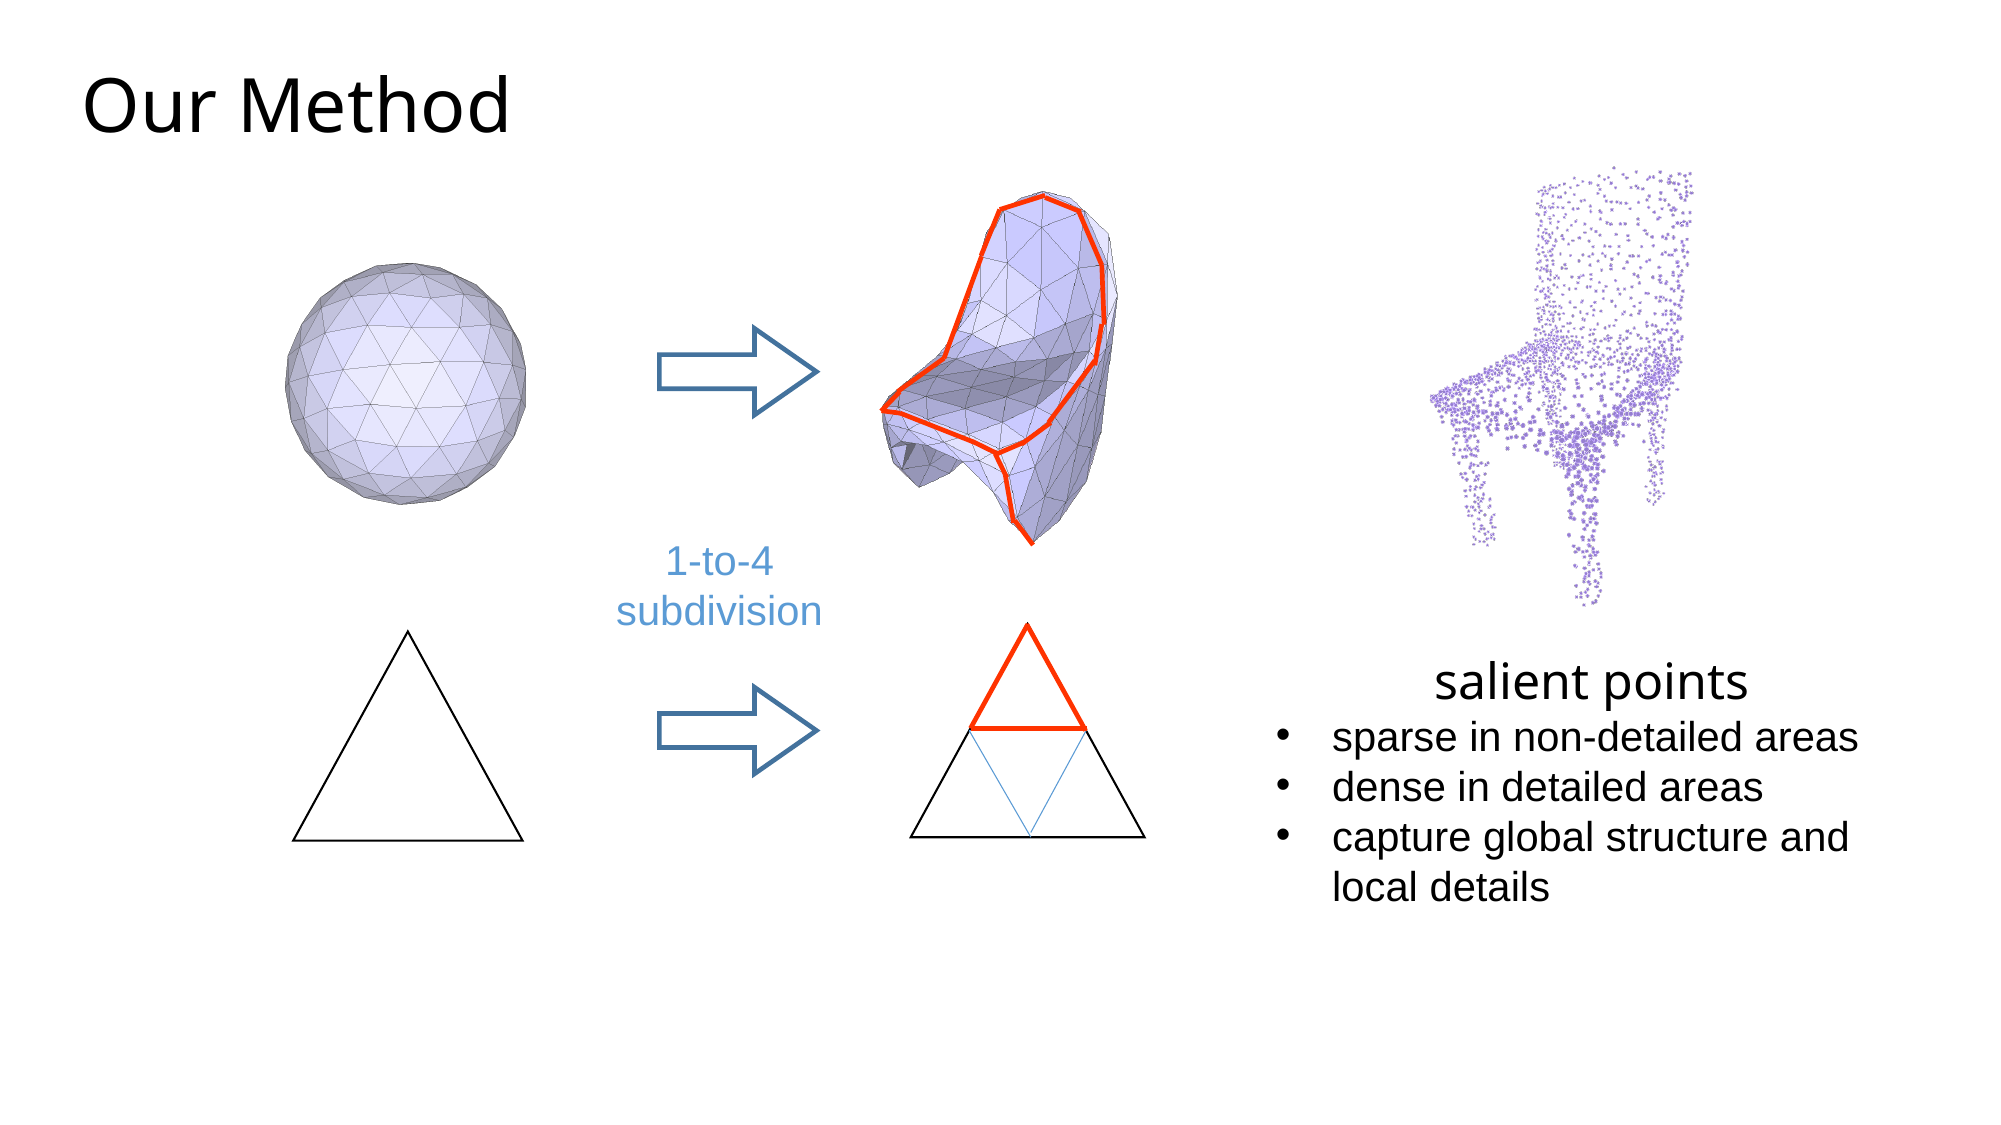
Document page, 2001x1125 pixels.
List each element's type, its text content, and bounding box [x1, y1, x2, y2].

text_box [272, 246, 543, 841]
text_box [584, 185, 1145, 838]
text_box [970, 623, 1087, 731]
picture [1400, 156, 1725, 616]
title Our Method [66, 42, 705, 174]
text_box salient points sparse in non-detailed areas dense in detailed areas capture global structure and local details [1261, 642, 1923, 918]
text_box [881, 195, 1105, 545]
